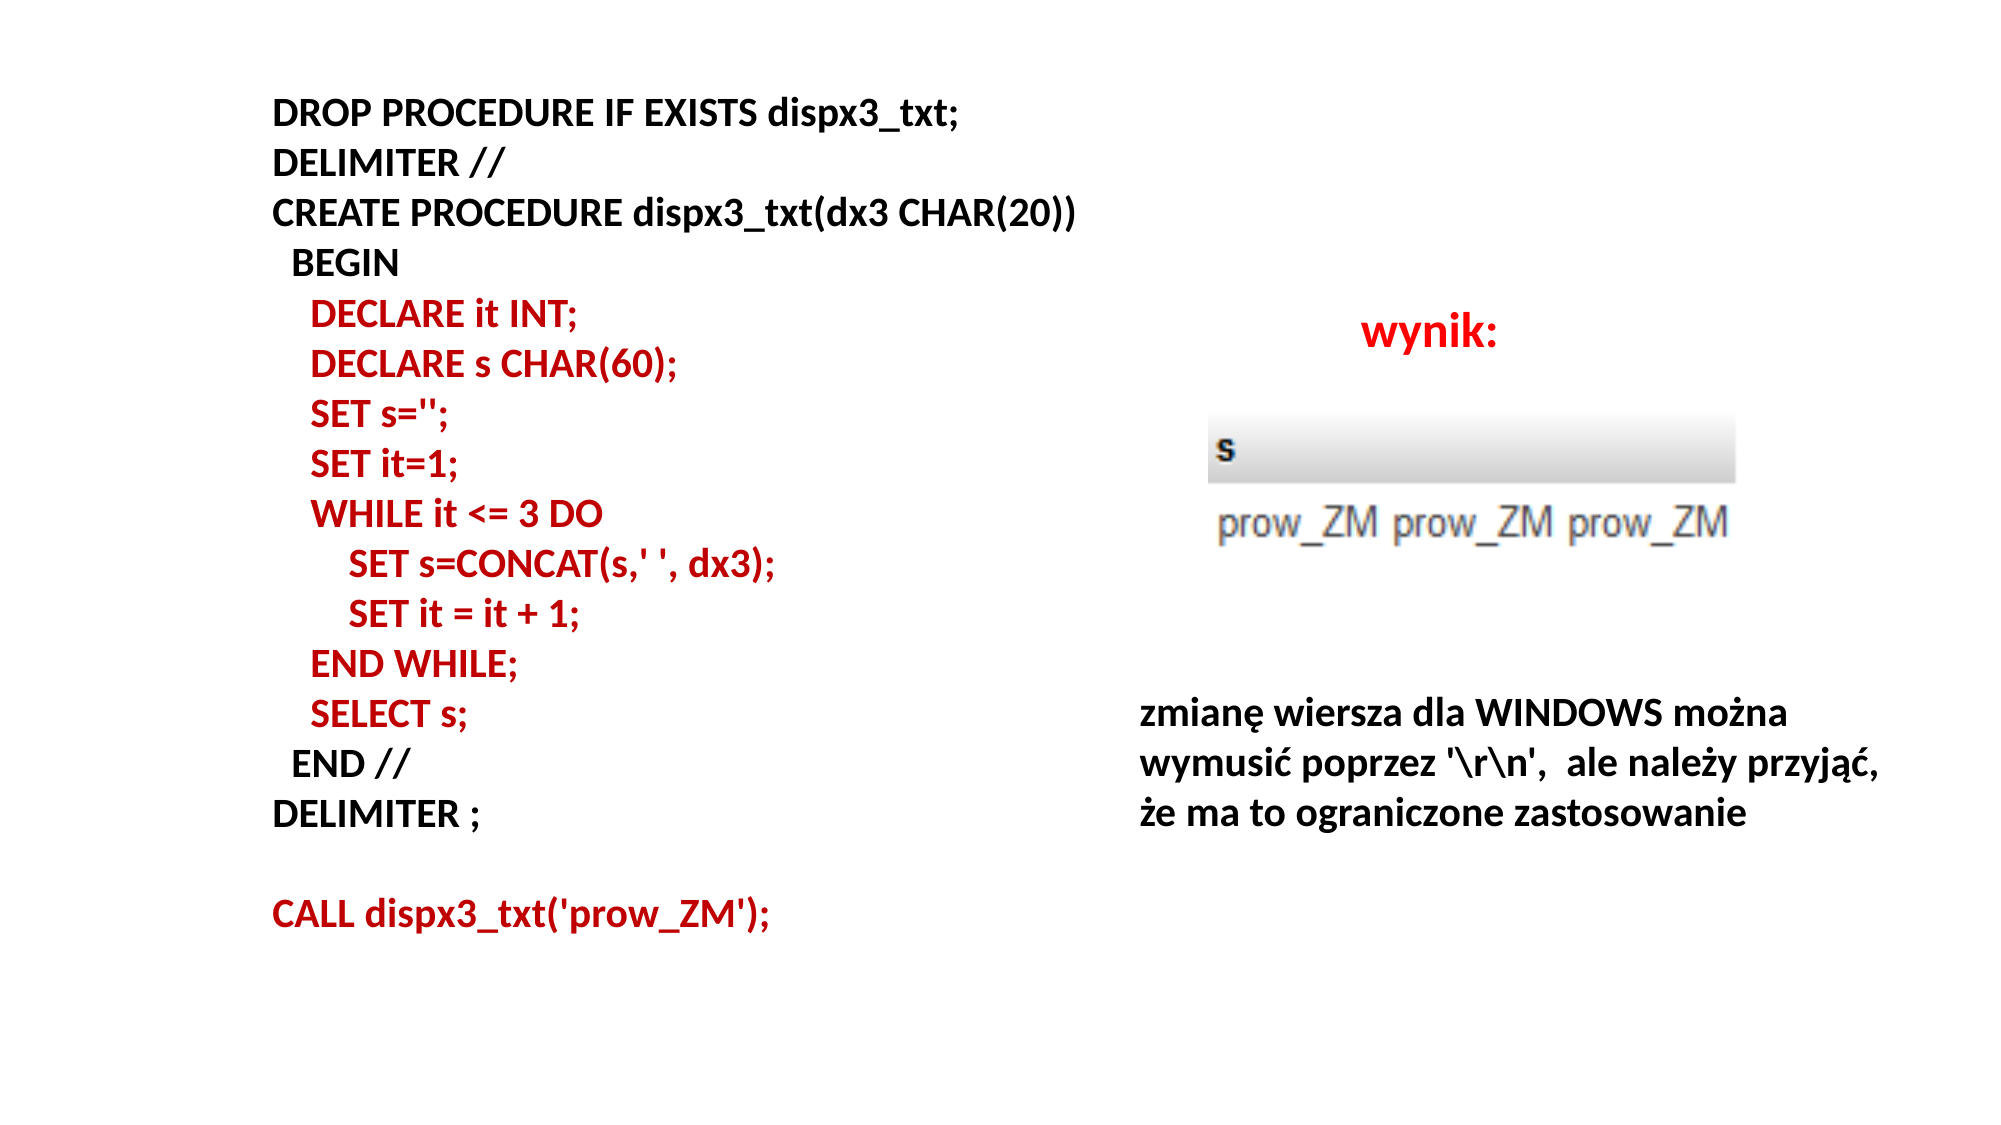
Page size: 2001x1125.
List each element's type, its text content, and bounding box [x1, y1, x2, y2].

text_box wynik: [1346, 289, 1514, 365]
picture [1208, 412, 1746, 563]
text_box zmianę wiersza dla WINDOWS można wymusić poprzez '\r\n', ale należy przyjąć, że ma to ograniczone zastosowanie [1124, 677, 1905, 843]
text_box DROP PROCEDURE IF EXISTS dispx3_txt; DELIMITER // CREATE PROCEDURE dispx3_txt(dx3 CHAR(20)) BEGIN DECLARE it INT; DECLARE s CHAR(60); SET s=''; SET it=1; WHILE it <= 3 DO SET s=CONCAT(s,' ', dx3); SET it = it + 1; END WHILE; SELECT s; END // DELIMITER ; CALL dispx3_txt('prow_ZM'); [257, 77, 1093, 943]
